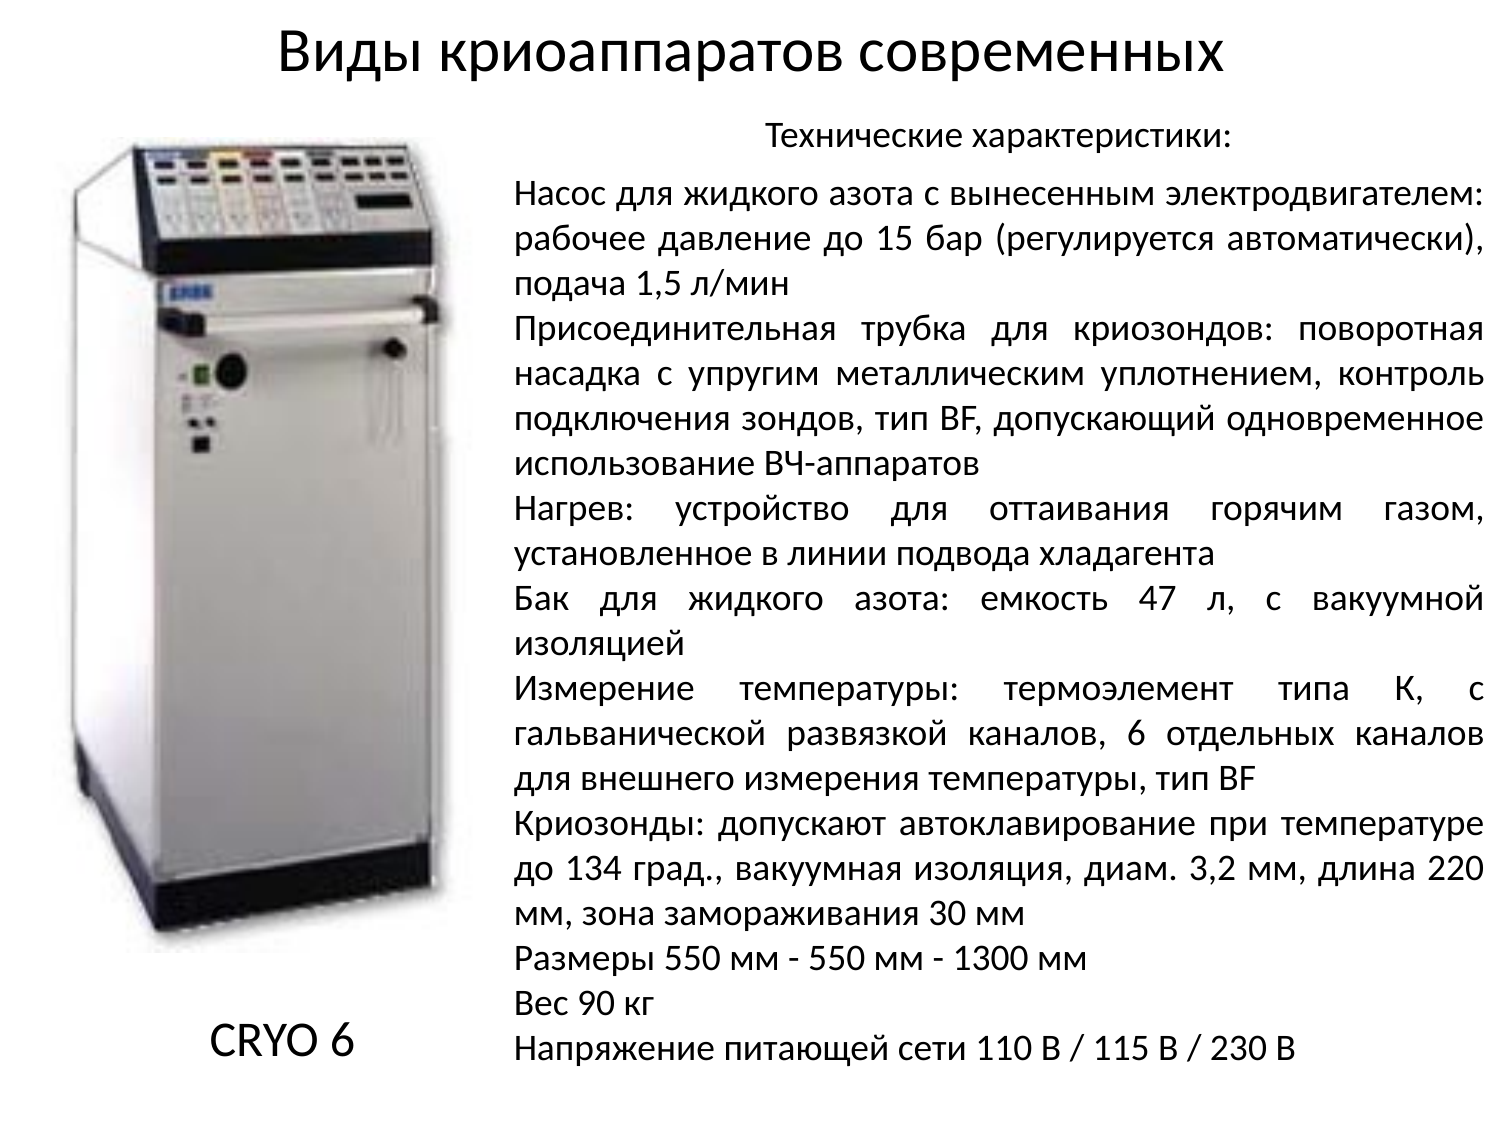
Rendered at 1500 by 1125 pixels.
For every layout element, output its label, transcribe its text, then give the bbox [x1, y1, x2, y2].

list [29, 136, 491, 953]
text_box CRYO 6 [194, 999, 372, 1075]
text_box Технические характеристики: [749, 102, 1254, 160]
title Виды криоаппаратов современных [76, 0, 1427, 93]
text_box Насос для жидкого азота с вынесенным электродвигателем: рабочее давление до 15 бар (регулируется автоматически), подача 1,5 л/мин Присоединительная трубка для криозондов: поворотная насадка с упругим металлическим уплотнением, контроль подключения зондов, тип BF, допускающий одновременное использование ВЧ-аппаратов Нагрев: устройство для оттаивания горячим газом, установленное в линии подвода хладагента Бак для жидкого азота: емкость 47 л, с вакуумной изоляцией Измерение температуры: термоэлемент типа К, с гальванической развязкой каналов, 6 отдельных каналов для внешнего измерения температуры, тип BF Криозонды: допускают автоклавирование при температуре до 134 град., вакуумная изоляция, диам. 3,2 мм, длина 220 мм, зона замораживания 30 мм Размеры 550 мм - 550 мм - 1300 мм Вес 90 кг Напряжение питающей сети 110 В / 115 В / 230 В [498, 160, 1500, 1076]
